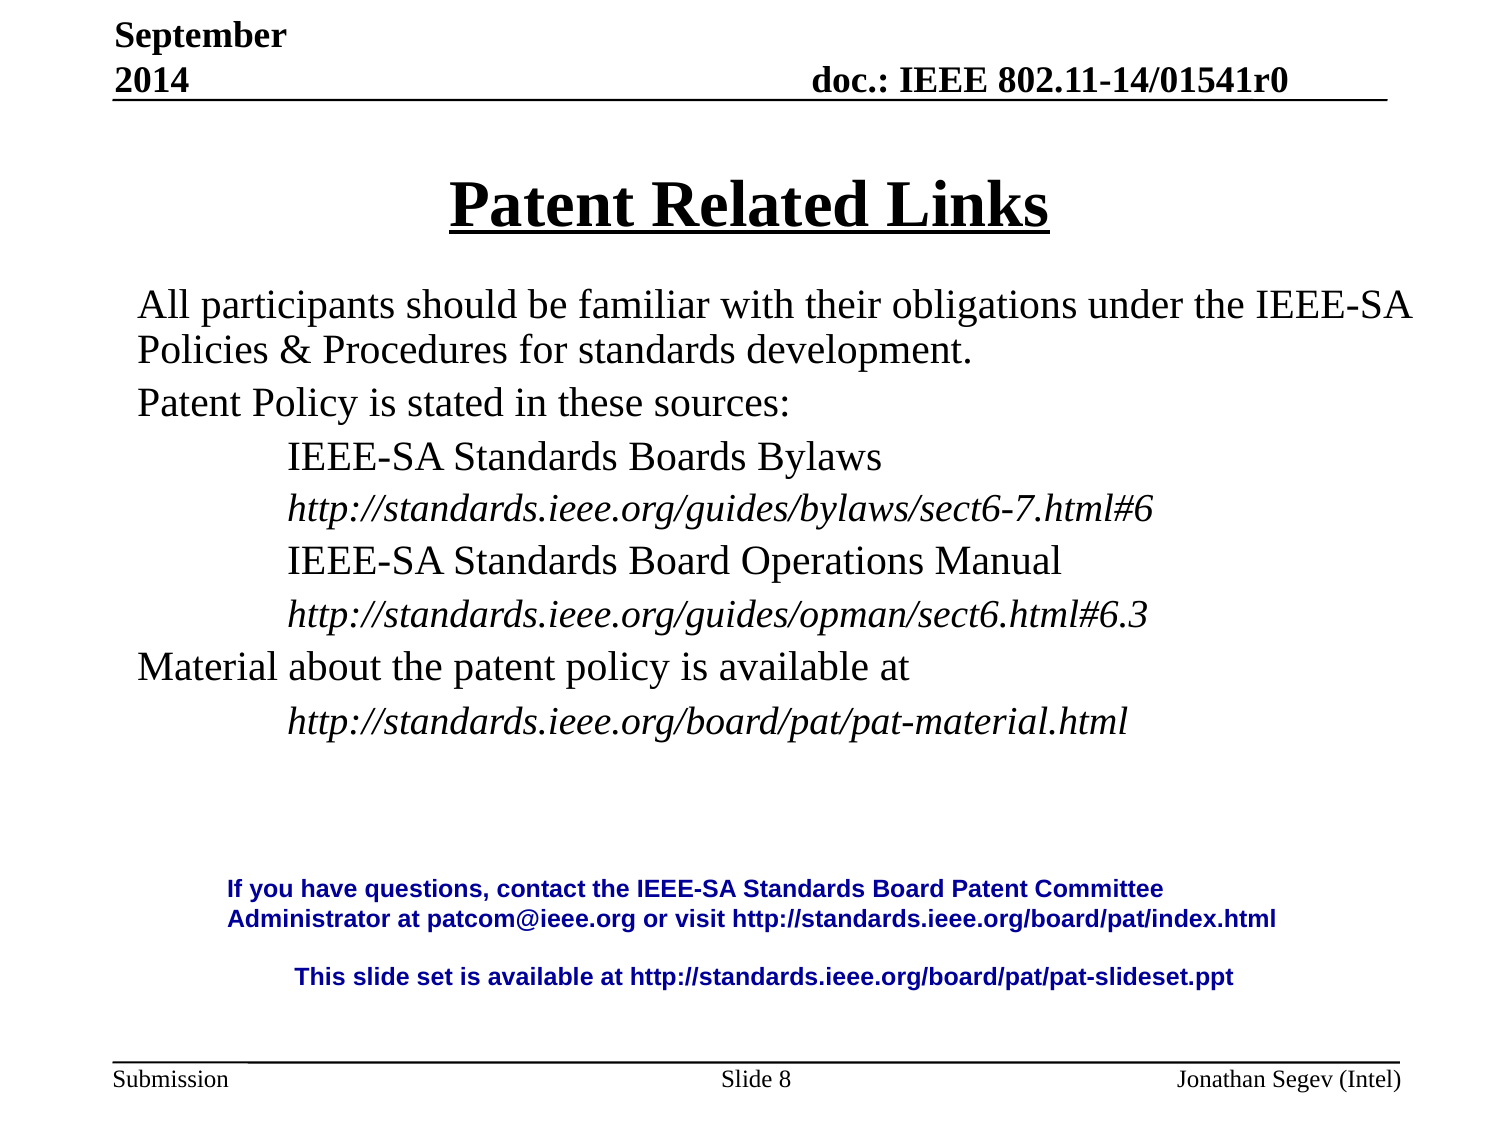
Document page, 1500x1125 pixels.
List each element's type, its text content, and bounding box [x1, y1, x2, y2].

text_box If you have questions, contact the IEEE-SA Standards Board Patent Committee Administrator at patcom@ieee.org or visit http://standards.ieee.org/board/pat/index.html This slide set is available at http://standards.ieee.org/board/pat/pat-slideset.ppt [212, 865, 1325, 998]
slide_number Slide 8 [712, 1061, 800, 1093]
list All participants should be familiar with their obligations under the IEEE-SA Policies & Procedures for standards development. Patent Policy is stated in these sources: IEEE-SA Standards Boards Bylaws http://standards.ieee.org/guides/bylaws/sect6-7.html#6 IEEE-SA Standards Board Operations Manual http://standards.ieee.org/guides/opman/sect6.html#6.3 Material about the patent policy is available at http://standards.ieee.org/board/pat/pat-material.html [0, 275, 1475, 850]
footer Jonathan Segev (Intel) [949, 1061, 1402, 1093]
title Patent Related Links [112, 112, 1388, 275]
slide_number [114, 54, 358, 101]
